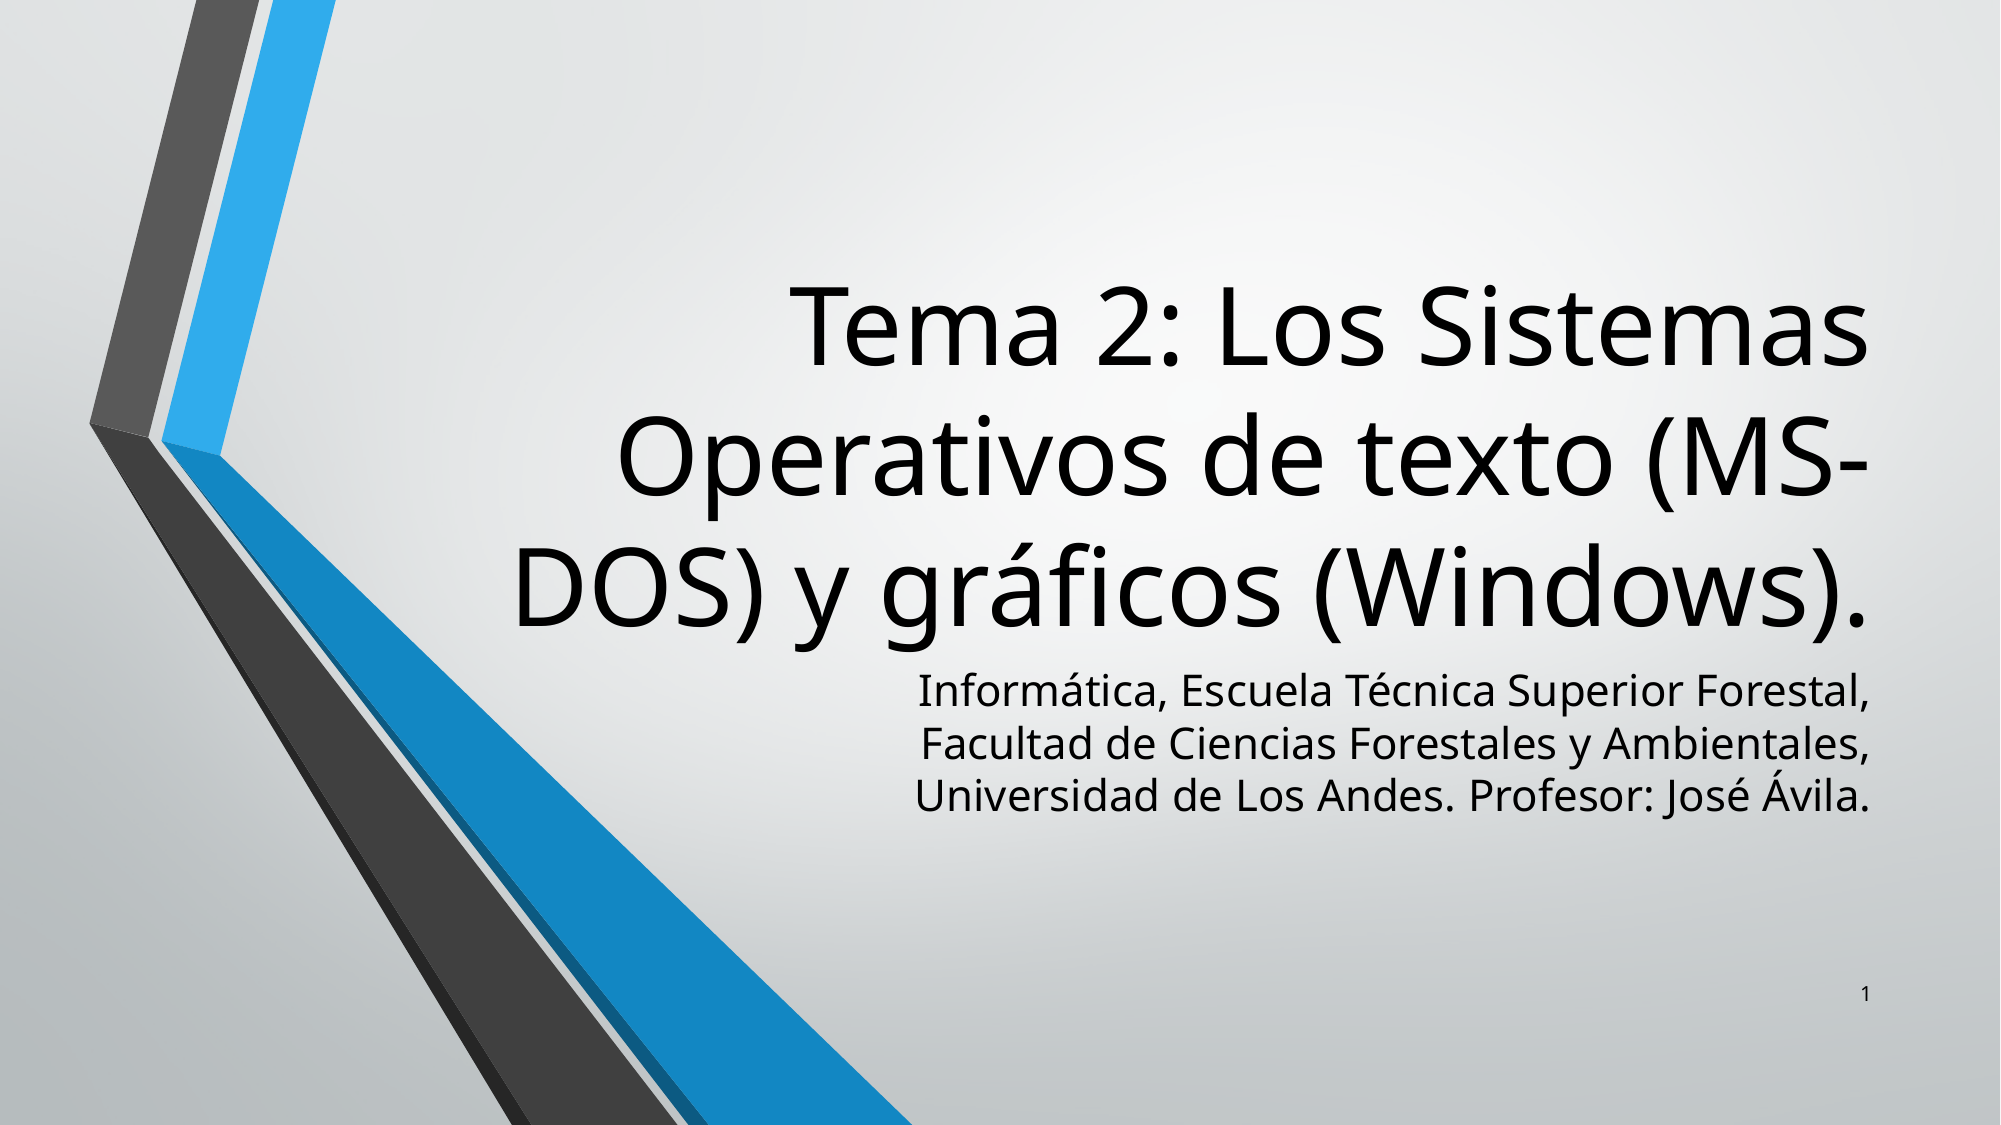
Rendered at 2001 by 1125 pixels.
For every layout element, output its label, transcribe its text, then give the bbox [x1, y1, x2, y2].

subtitle Informática, Escuela Técnica Superior Forestal, Facultad de Ciencias Forestales y Ambientales, Universidad de Los Andes. Profesor: José Ávila. [740, 655, 1887, 884]
slide_number 1 [1796, 965, 1887, 1025]
title Tema 2: Los Sistemas Operativos de texto (MS-DOS) y gráficos (Windows). [480, 226, 1887, 656]
